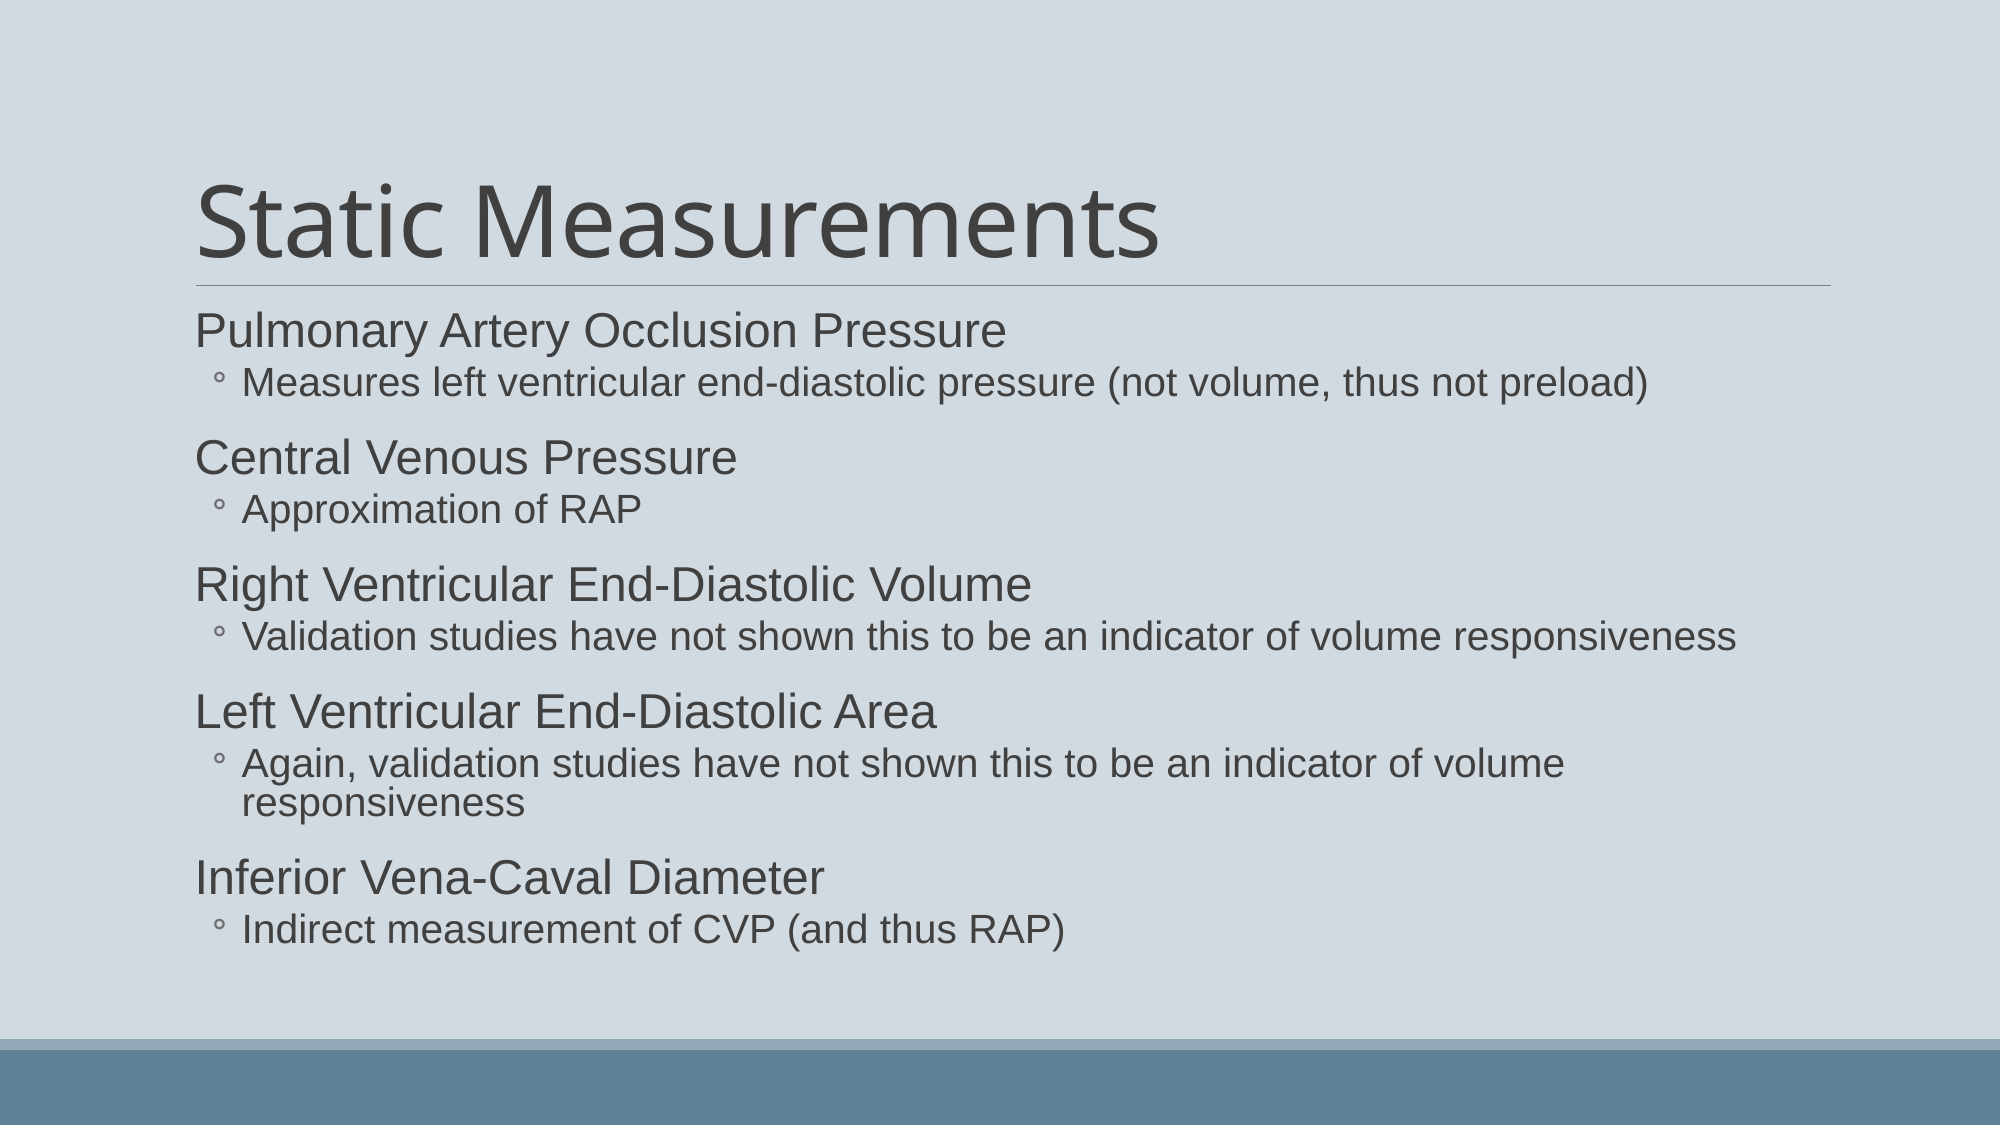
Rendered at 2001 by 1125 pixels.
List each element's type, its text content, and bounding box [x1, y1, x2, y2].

title Static Measurements [180, 47, 1830, 285]
list Pulmonary Artery Occlusion Pressure Measures left ventricular end-diastolic pressure (not volume, thus not preload) Central Venous Pressure Approximation of RAP Right Ventricular End-Diastolic Volume Validation studies have not shown this to be an indicator of volume responsiveness Left Ventricular End-Diastolic Area Again, validation studies have not shown this to be an indicator of volume responsiveness Inferior Vena-Caval Diameter Indirect measurement of CVP (and thus RAP) [180, 302, 1830, 963]
